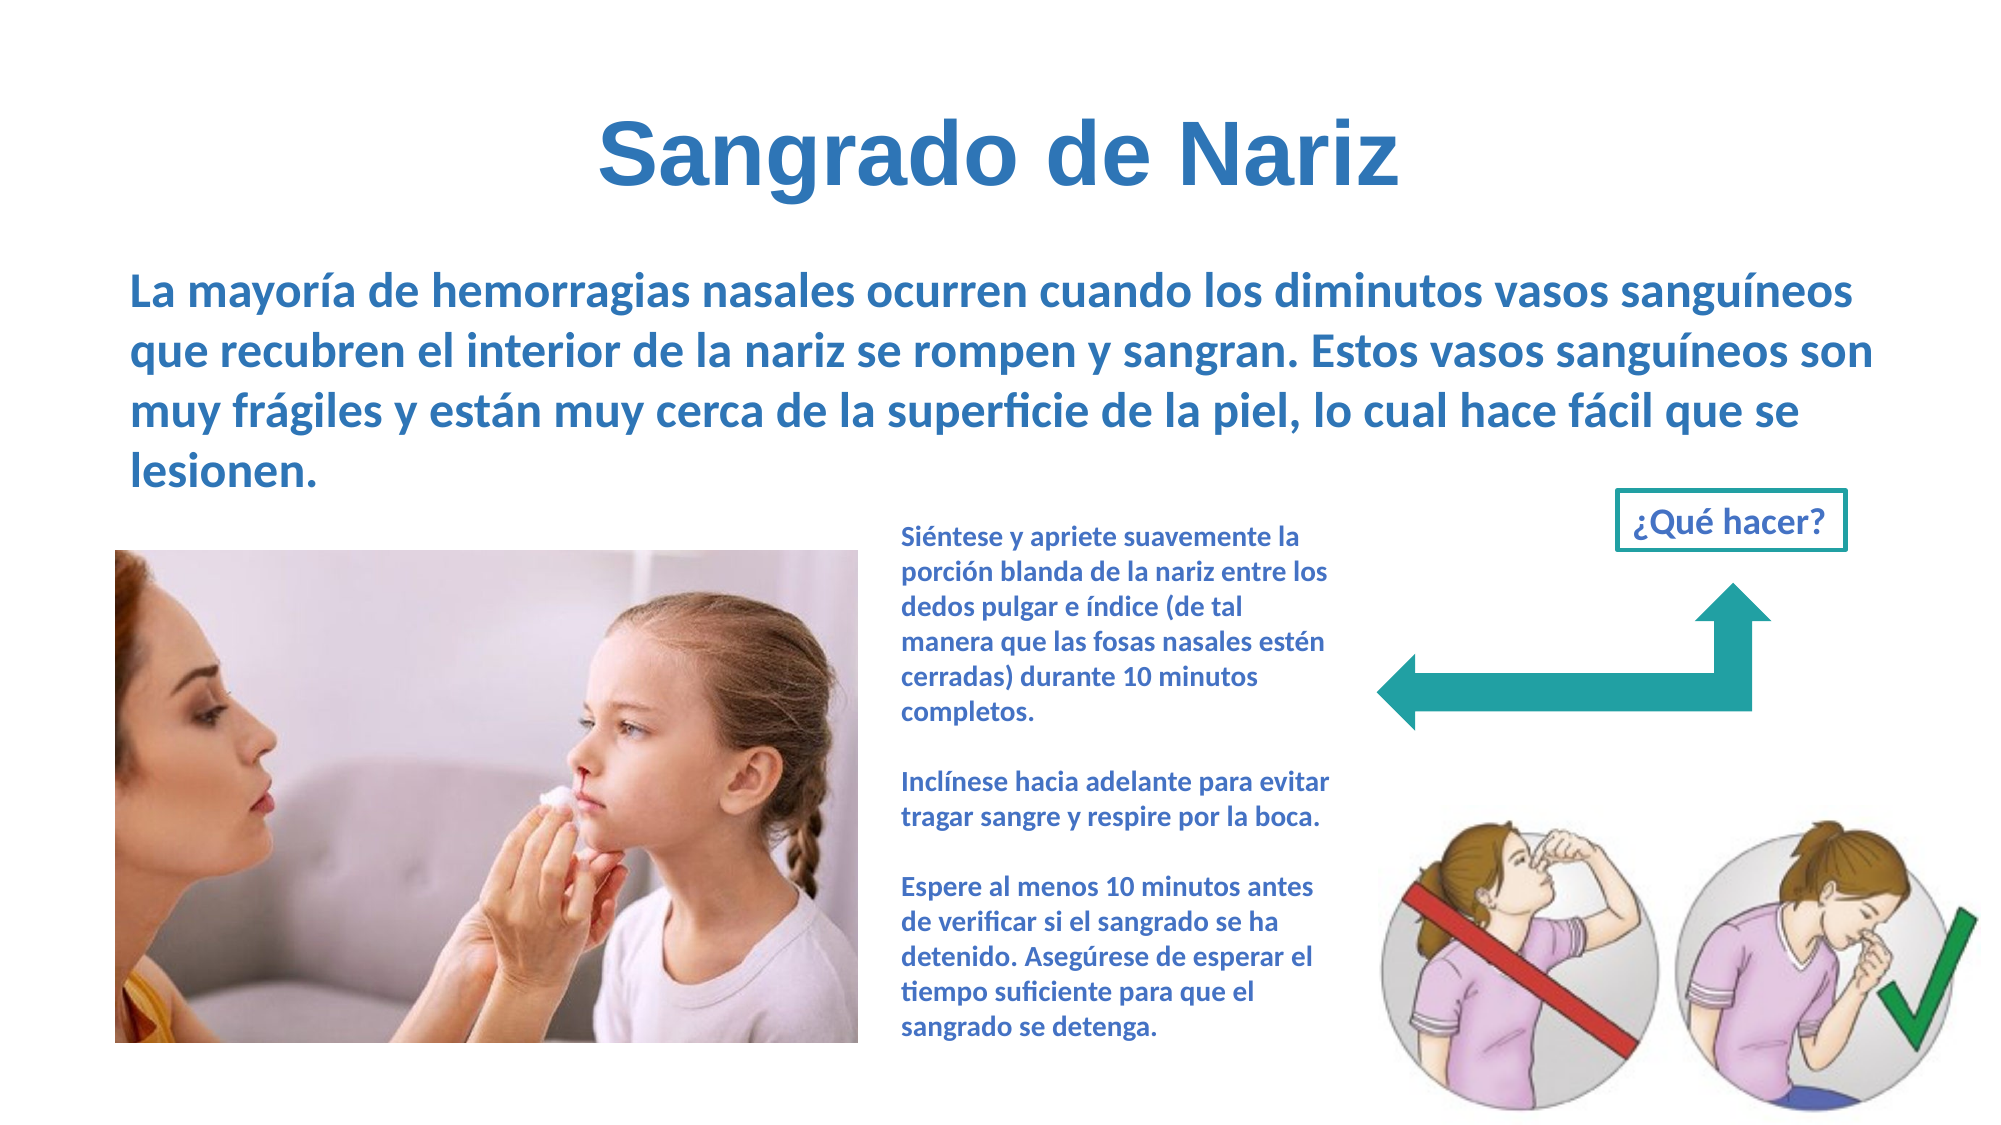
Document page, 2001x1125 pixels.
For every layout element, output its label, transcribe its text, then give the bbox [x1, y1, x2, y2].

text_box [1376, 582, 1772, 731]
text_box ¿Qué hacer? [1617, 490, 1846, 550]
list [115, 550, 858, 1043]
text_box Siéntese y apriete suavemente la porción blanda de la nariz entre los dedos pulgar e índice (de tal manera que las fosas nasales estén cerradas) durante 10 minutos completos. Inclínese hacia adelante para evitar tragar sangre y respire por la boca. Espere al menos 10 minutos antes de verificar si el sangrado se ha detenido. Asegúrese de esperar el tiempo suficiente para que el sangrado se detenga. [886, 510, 1349, 1095]
picture [1378, 805, 1981, 1125]
text_box La mayoría de hemorragias nasales ocurren cuando los diminutos vasos sanguíneos que recubren el interior de la nariz se rompen y sangran. Estos vasos sanguíneos son muy frágiles y están muy cerca de la superficie de la piel, lo cual hace fácil que se lesionen. [115, 249, 1959, 505]
title Sangrado de Nariz [137, 61, 1863, 249]
